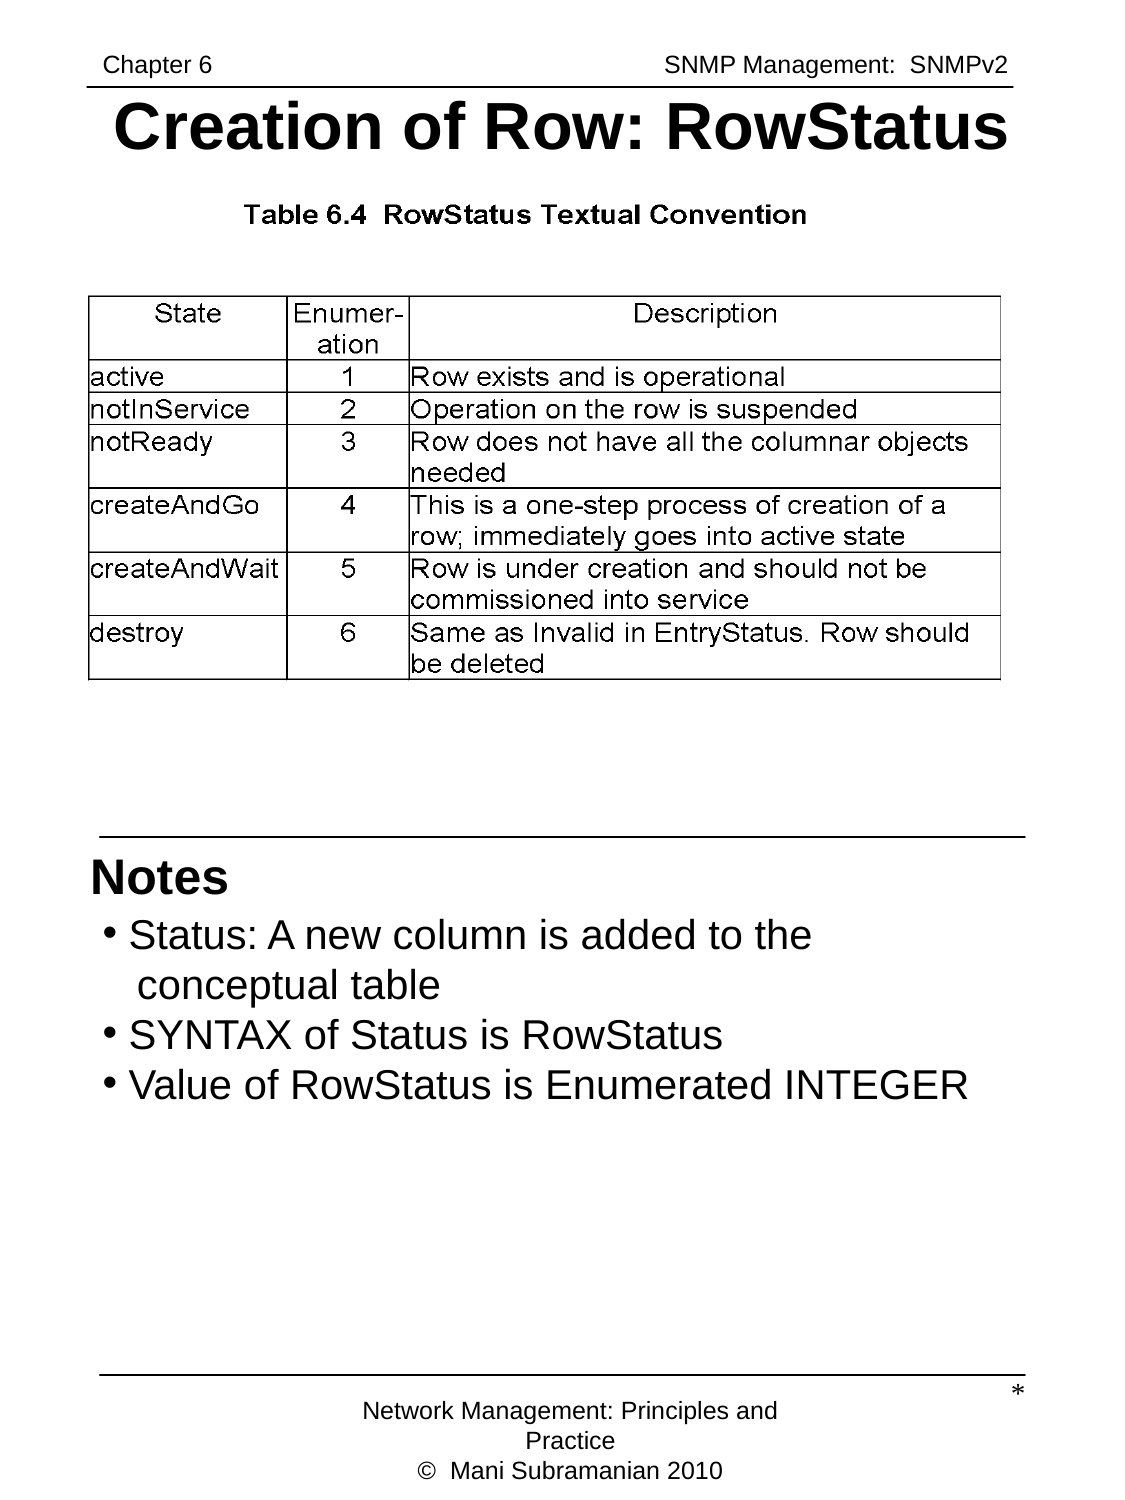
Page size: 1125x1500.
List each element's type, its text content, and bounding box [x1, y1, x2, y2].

text_box Notes [0, 837, 250, 913]
text_box Creation of Row: RowStatus [0, 75, 1125, 171]
text_box Status: A new column is added to the conceptual table SYNTAX of Status is RowStatus Value of RowStatus is Enumerated INTEGER [87, 899, 987, 1115]
picture [87, 187, 1002, 707]
text_box Chapter 6 SNMP Management: SNMPv2 [87, 40, 1025, 86]
text_box * [806, 1366, 1041, 1467]
text_box Network Management: Principles and Practice © Mani Subramanian 2010 [299, 1387, 806, 1463]
